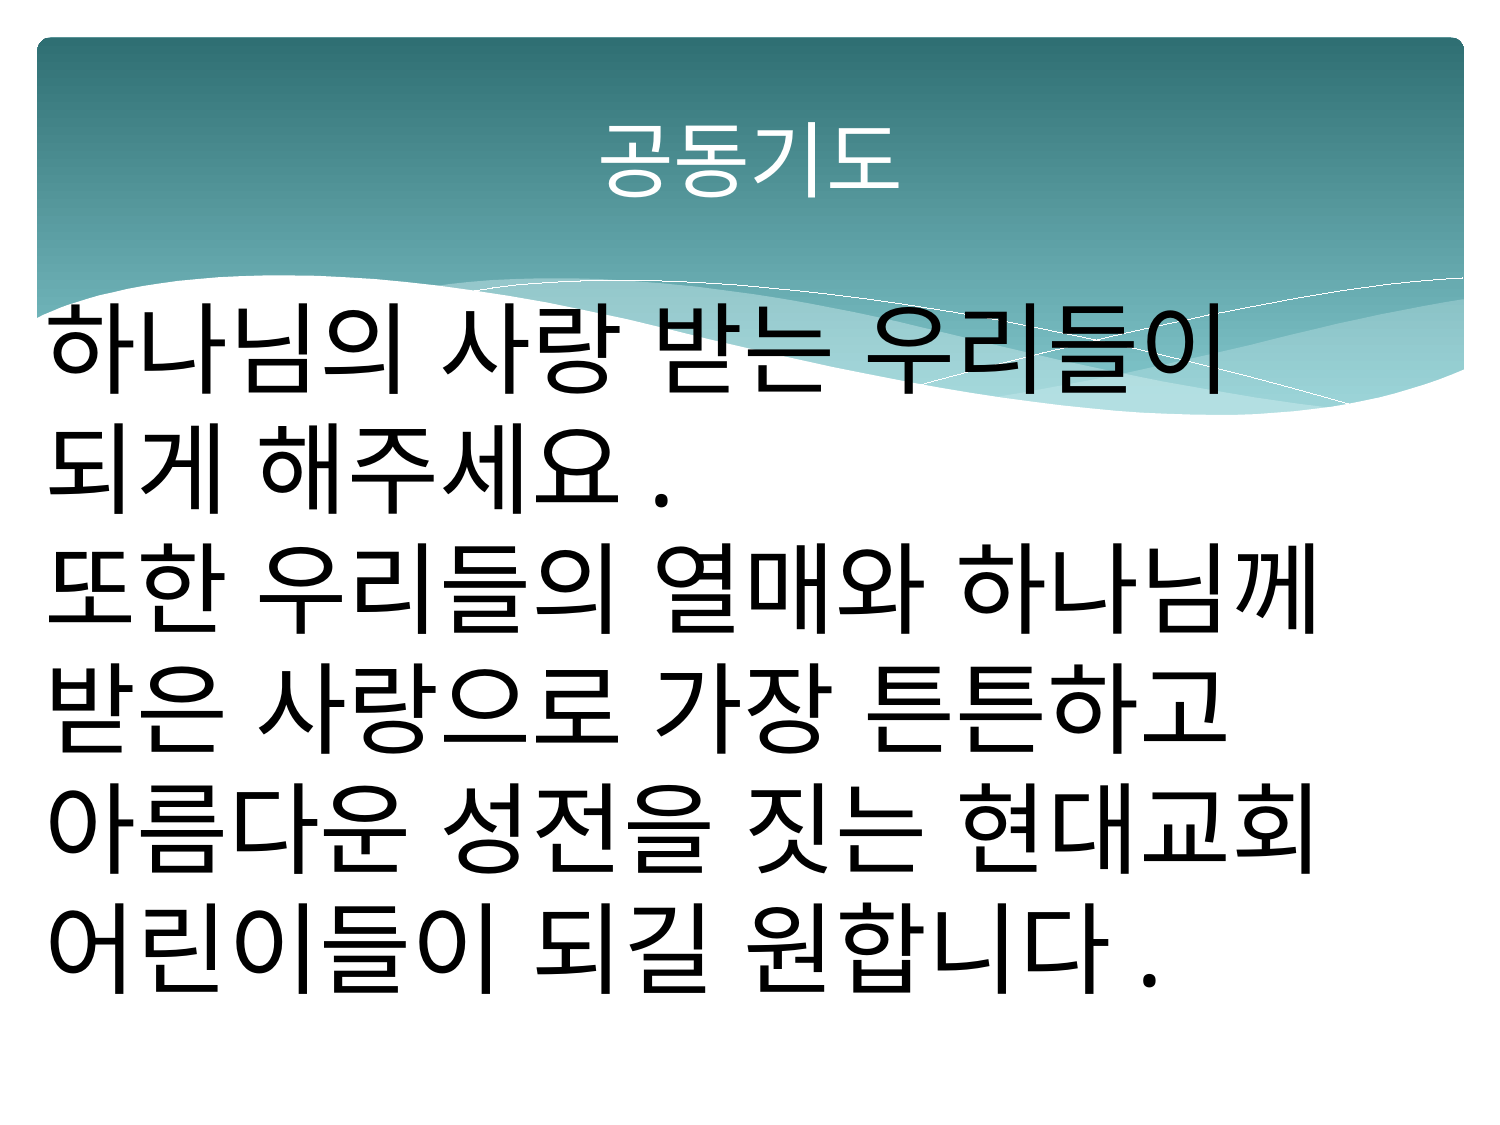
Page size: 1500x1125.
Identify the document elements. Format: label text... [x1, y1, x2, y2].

text_box 하나님의 사랑 받는 우리들이 되게 해주세요. 또한 우리들의 열매와 하나님께 받은 사랑으로 가장 튼튼하고 아름다운 성전을 짓는 현대교회 어린이들이 되길 원합니다. [29, 278, 1465, 1014]
title 공동기도 [75, 55, 1425, 231]
text_box [0, 231, 1500, 459]
